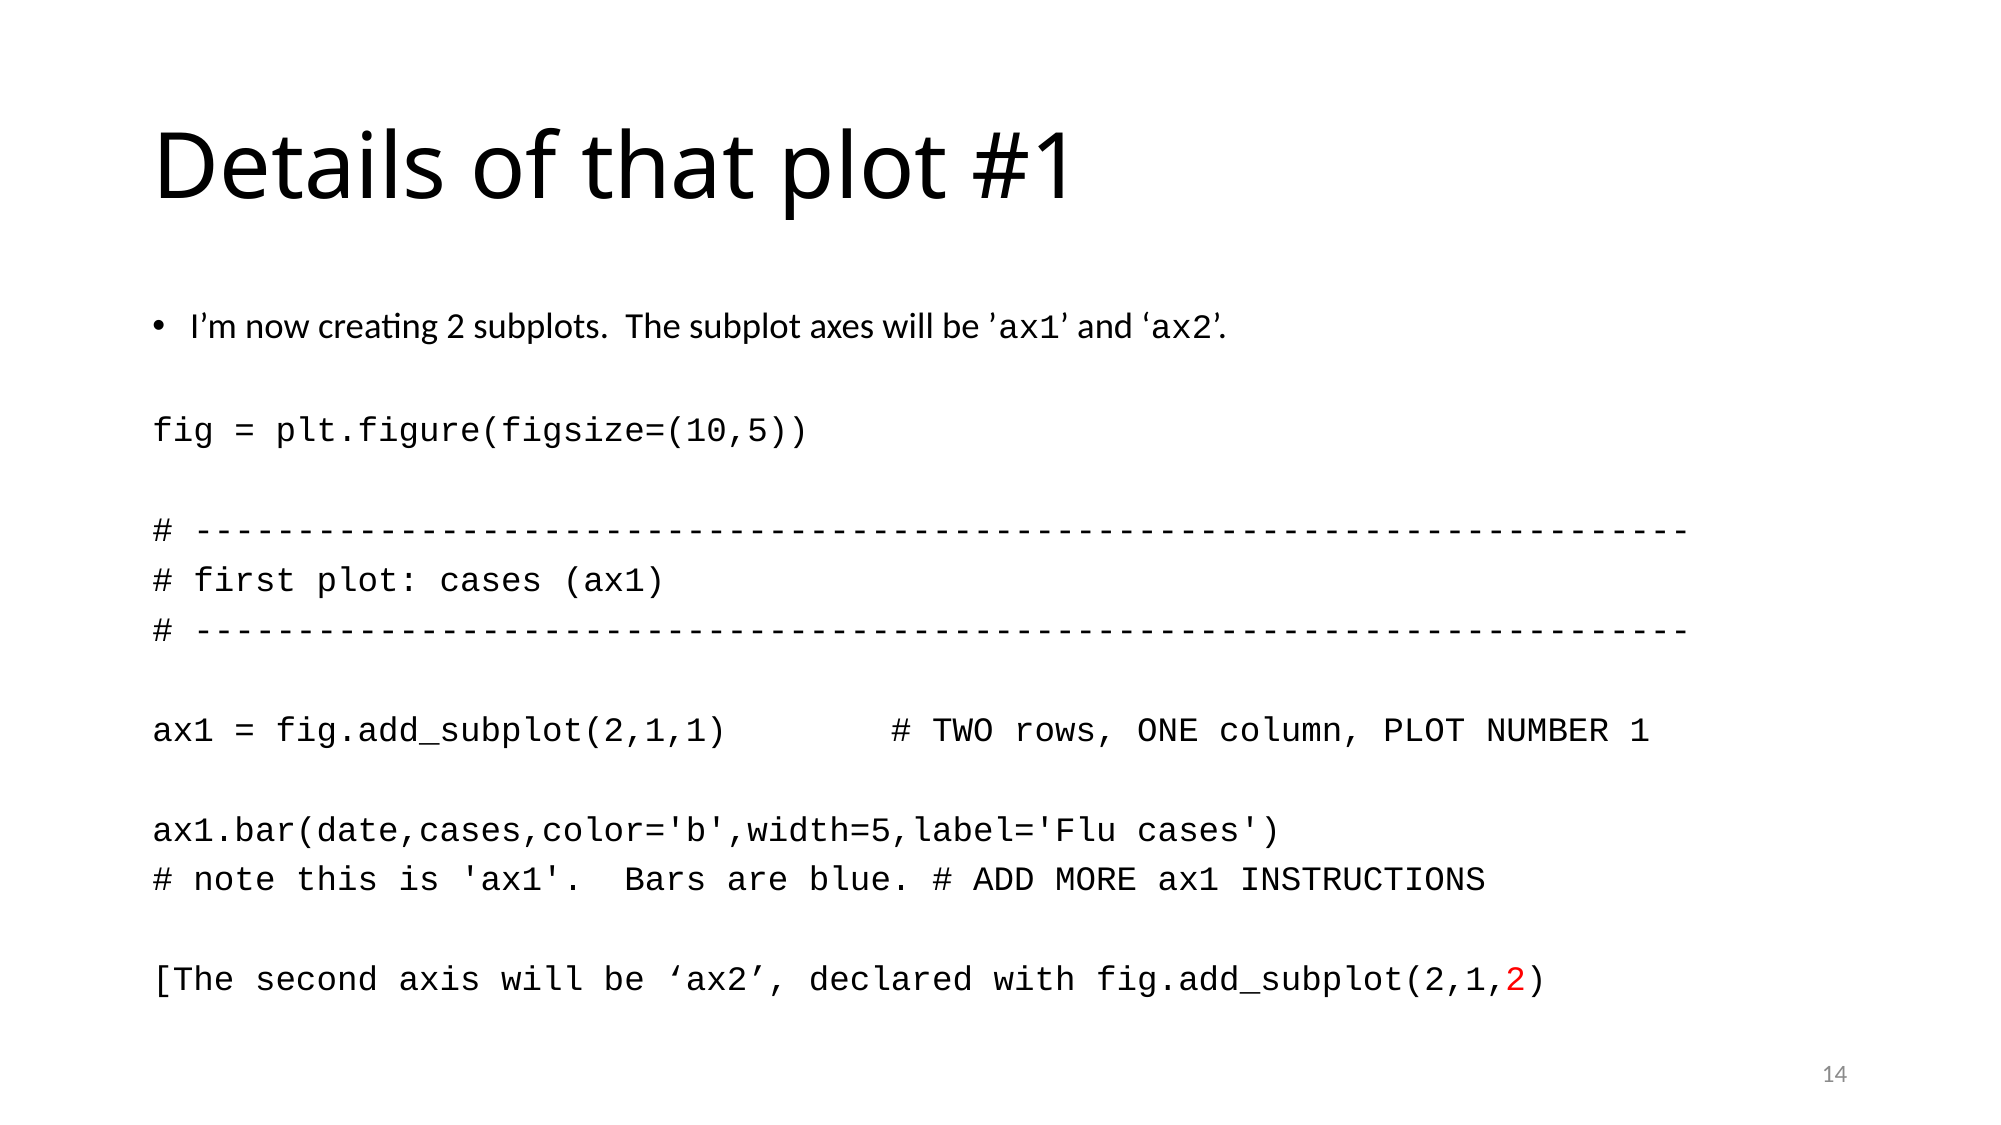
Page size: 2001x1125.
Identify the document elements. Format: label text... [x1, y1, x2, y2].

slide_number 14 [1412, 1042, 1863, 1103]
list I’m now creating 2 subplots. The subplot axes will be ’ax1’ and ‘ax2’. fig = plt.figure(figsize=(10,5)) # ------------------------------------------------------------------------- # first plot: cases (ax1) # ------------------------------------------------------------------------- ax1 = fig.add_subplot(2,1,1) # TWO rows, ONE column, PLOT NUMBER 1 ax1.bar(date,cases,color='b',width=5,label='Flu cases') # note this is 'ax1'. Bars are blue. # ADD MORE ax1 INSTRUCTIONS [The second axis will be ‘ax2’, declared with fig.add_subplot(2,1,2) [137, 299, 1863, 1014]
title Details of that plot #1 [137, 59, 1863, 278]
